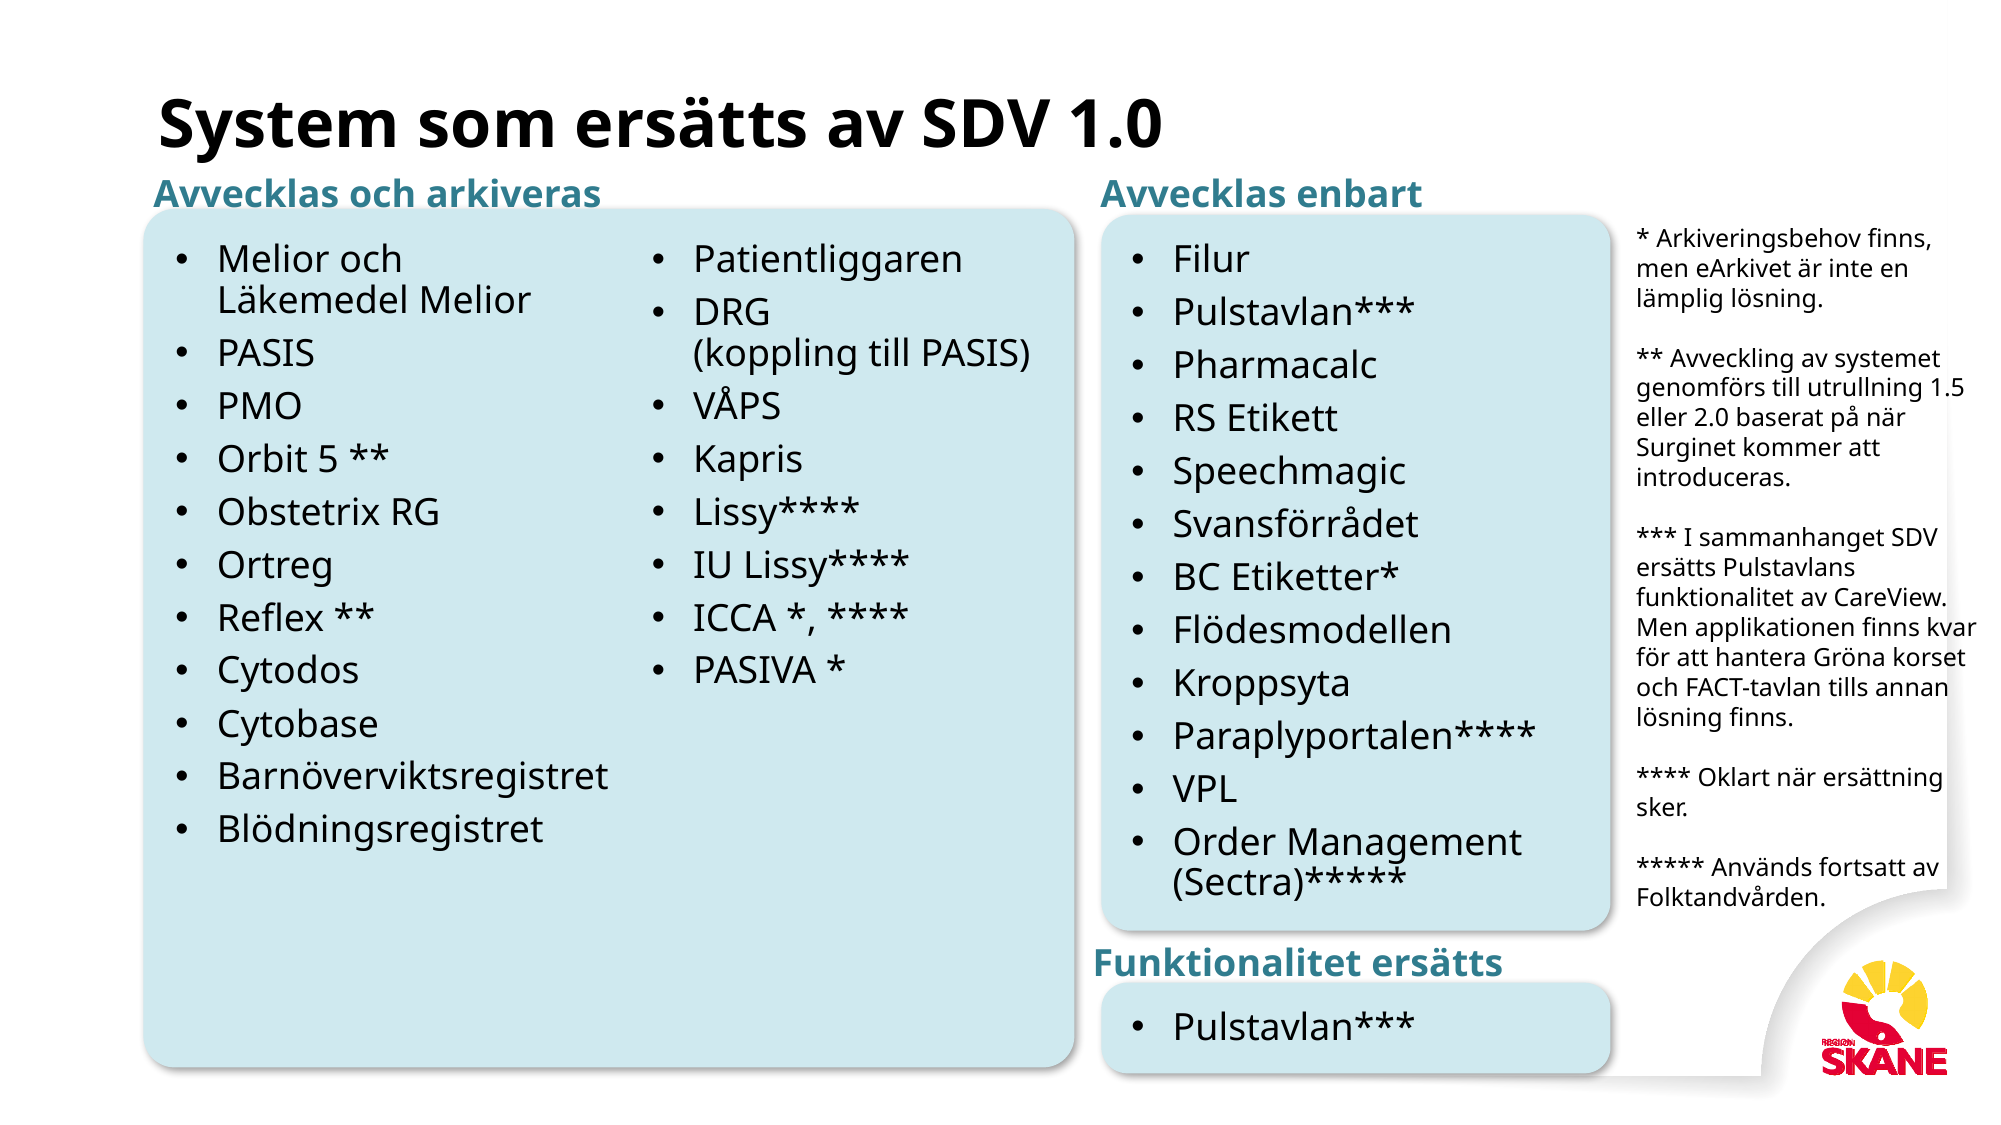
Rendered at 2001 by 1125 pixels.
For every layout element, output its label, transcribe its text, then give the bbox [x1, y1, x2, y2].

text_box [1100, 981, 1612, 1075]
text_box Pulstavlan*** [1131, 1008, 1592, 1047]
text_box Funktionalitet ersätts [1077, 931, 1519, 992]
list Patientliggaren DRG (koppling till PASIS) VÅPS Kapris Lissy**** IU Lissy**** ICCA *, **** PASIVA * [651, 240, 1096, 902]
text_box Avvecklas och arkiveras [138, 162, 617, 223]
text_box [142, 207, 1076, 1069]
list Melior och Läkemedel Melior PASIS PMO Orbit 5 ** Obstetrix RG Ortreg Reflex ** Cytodos Cytobase Barnöverviktsregistret Blödningsregistret [175, 240, 651, 902]
text_box [1100, 213, 1612, 932]
text_box Avvecklas enbart [1085, 162, 1438, 223]
text_box * Arkiveringsbehov finns, men eArkivet är inte en lämplig lösning. ** Avveckling av systemet genomförs till utrullning 1.5 eller 2.0 baserat på när Surginet kommer att introduceras. *** I sammanhanget SDV ersätts Pulstavlans funktionalitet av CareView. Men applikationen finns kvar för att hantera Gröna korset och FACT-tavlan tills annan lösning finns. **** Oklart när ersättning sker. ***** Används fortsatt av Folktandvården. [1621, 214, 1995, 919]
title System som ersätts av SDV 1.0 [143, 65, 1857, 136]
text_box Filur Pulstavlan*** Pharmacalc RS Etikett Speechmagic Svansförrådet BC Etiketter* Flödesmodellen Kroppsyta Paraplyportalen**** VPL Order Management (Sectra)***** [1131, 240, 1592, 902]
picture [0, 0, 2001, 1125]
